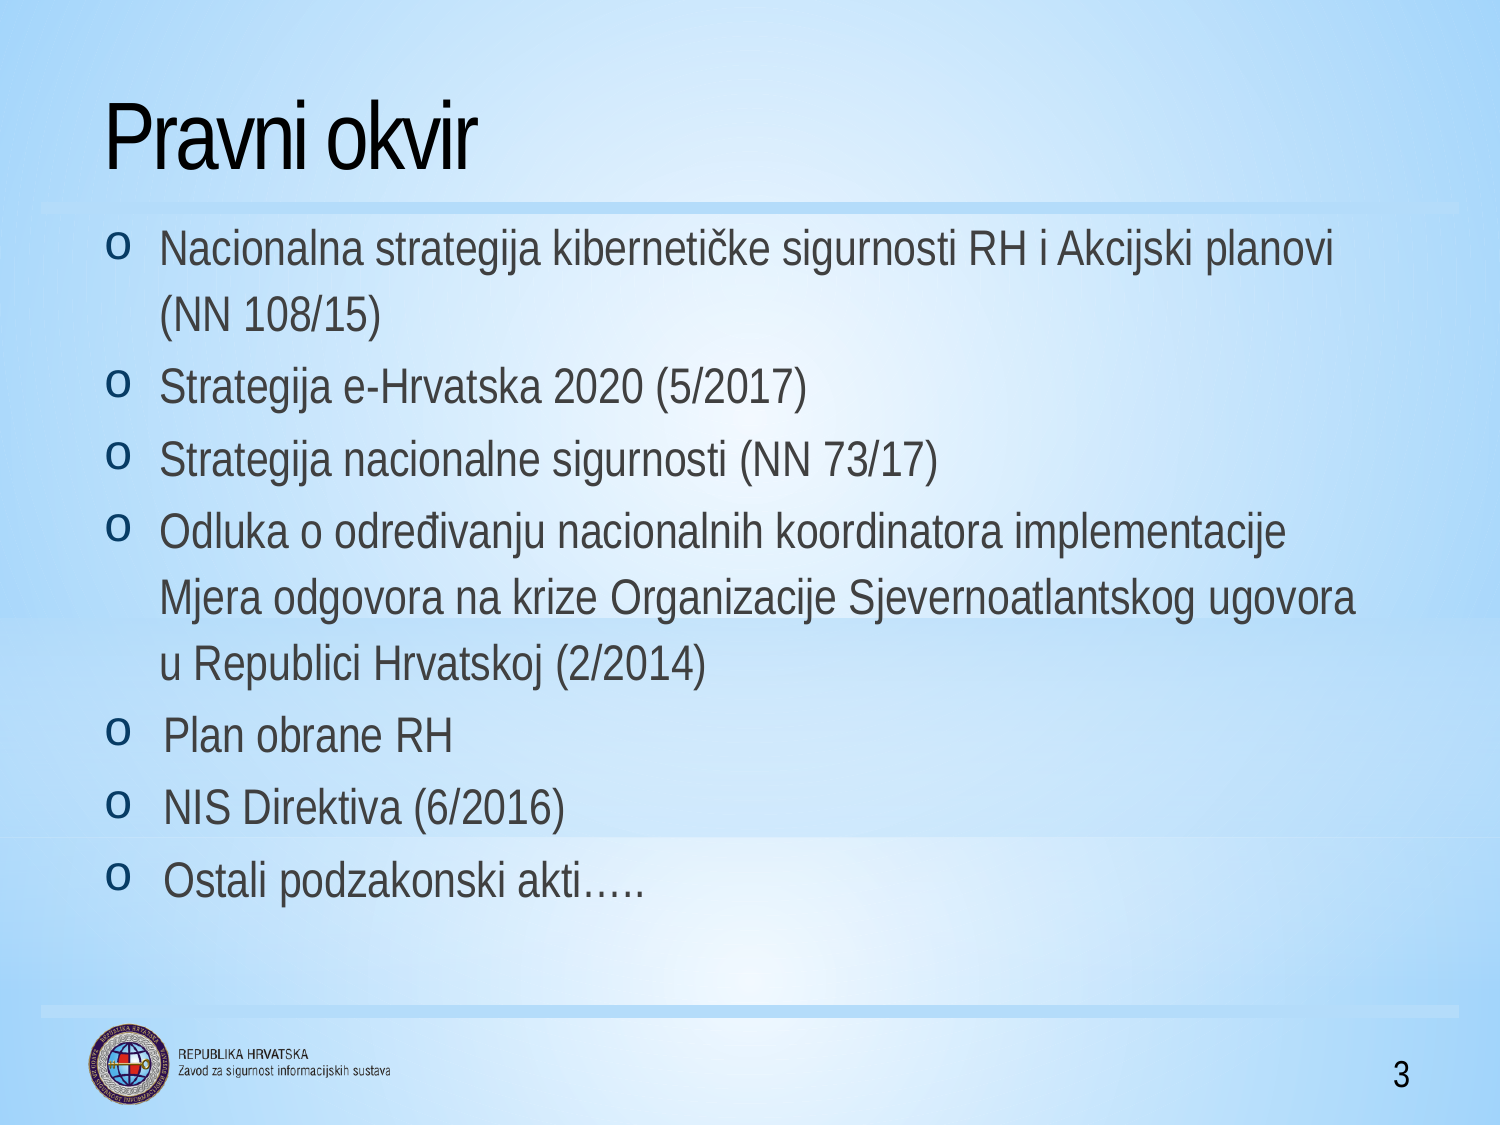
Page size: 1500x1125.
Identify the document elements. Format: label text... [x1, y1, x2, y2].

list Nacionalna strategija kibernetičke sigurnosti RH i Akcijski planovi (NN 108/15) Strategija e-Hrvatska 2020 (5/2017) Strategija nacionalne sigurnosti (NN 73/17) Odluka o određivanju nacionalnih koordinatora implementacije Mjera odgovora na krize Organizacije Sjevernoatlantskog ugovora u Republici Hrvatskoj (2/2014) Plan obrane RH NIS Direktiva (6/2016) Ostali podzakonski akti….. [88, 202, 1400, 985]
title Pravni okvir [88, 66, 1424, 203]
slide_number 3 [1074, 1042, 1425, 1103]
picture [88, 1023, 390, 1105]
